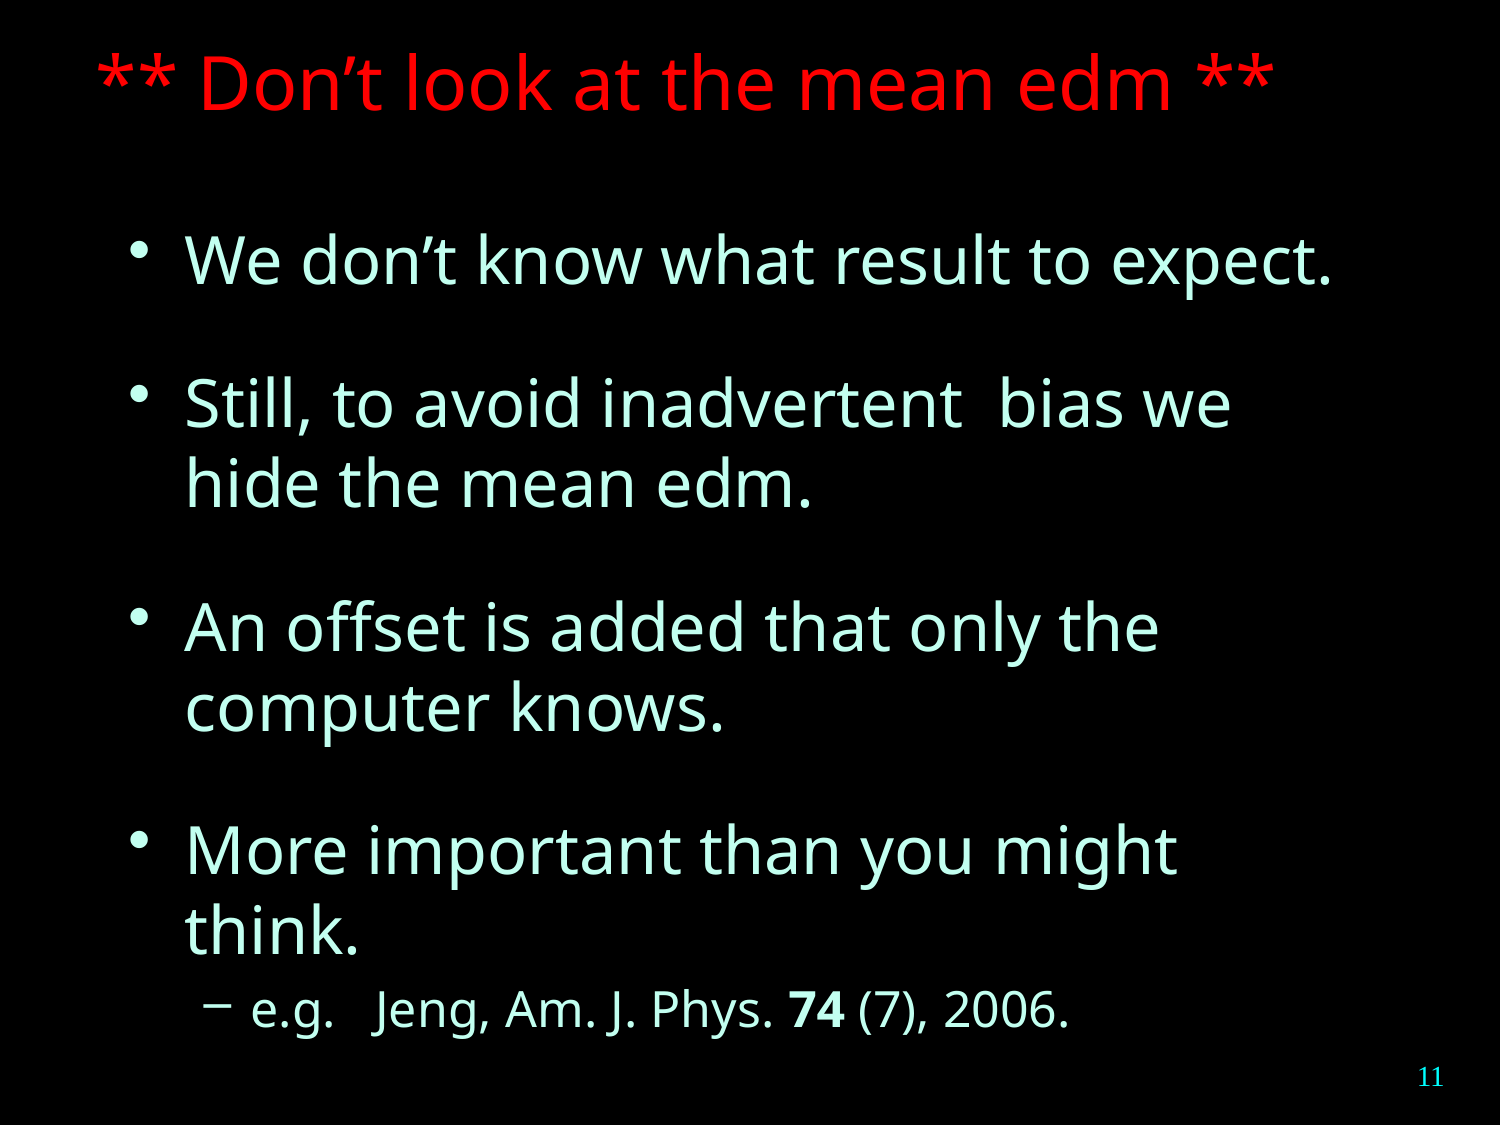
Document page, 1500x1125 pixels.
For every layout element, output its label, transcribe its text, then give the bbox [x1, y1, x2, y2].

text_box ** Don’t look at the mean edm ** [49, 28, 1325, 167]
text_box 11 [1147, 1049, 1460, 1125]
text_box We don’t know what result to expect. Still, to avoid inadvertent bias we hide the mean edm. An offset is added that only the computer knows. More important than you might think. e.g. Jeng, Am. J. Phys. 74 (7), 2006. [113, 210, 1389, 986]
